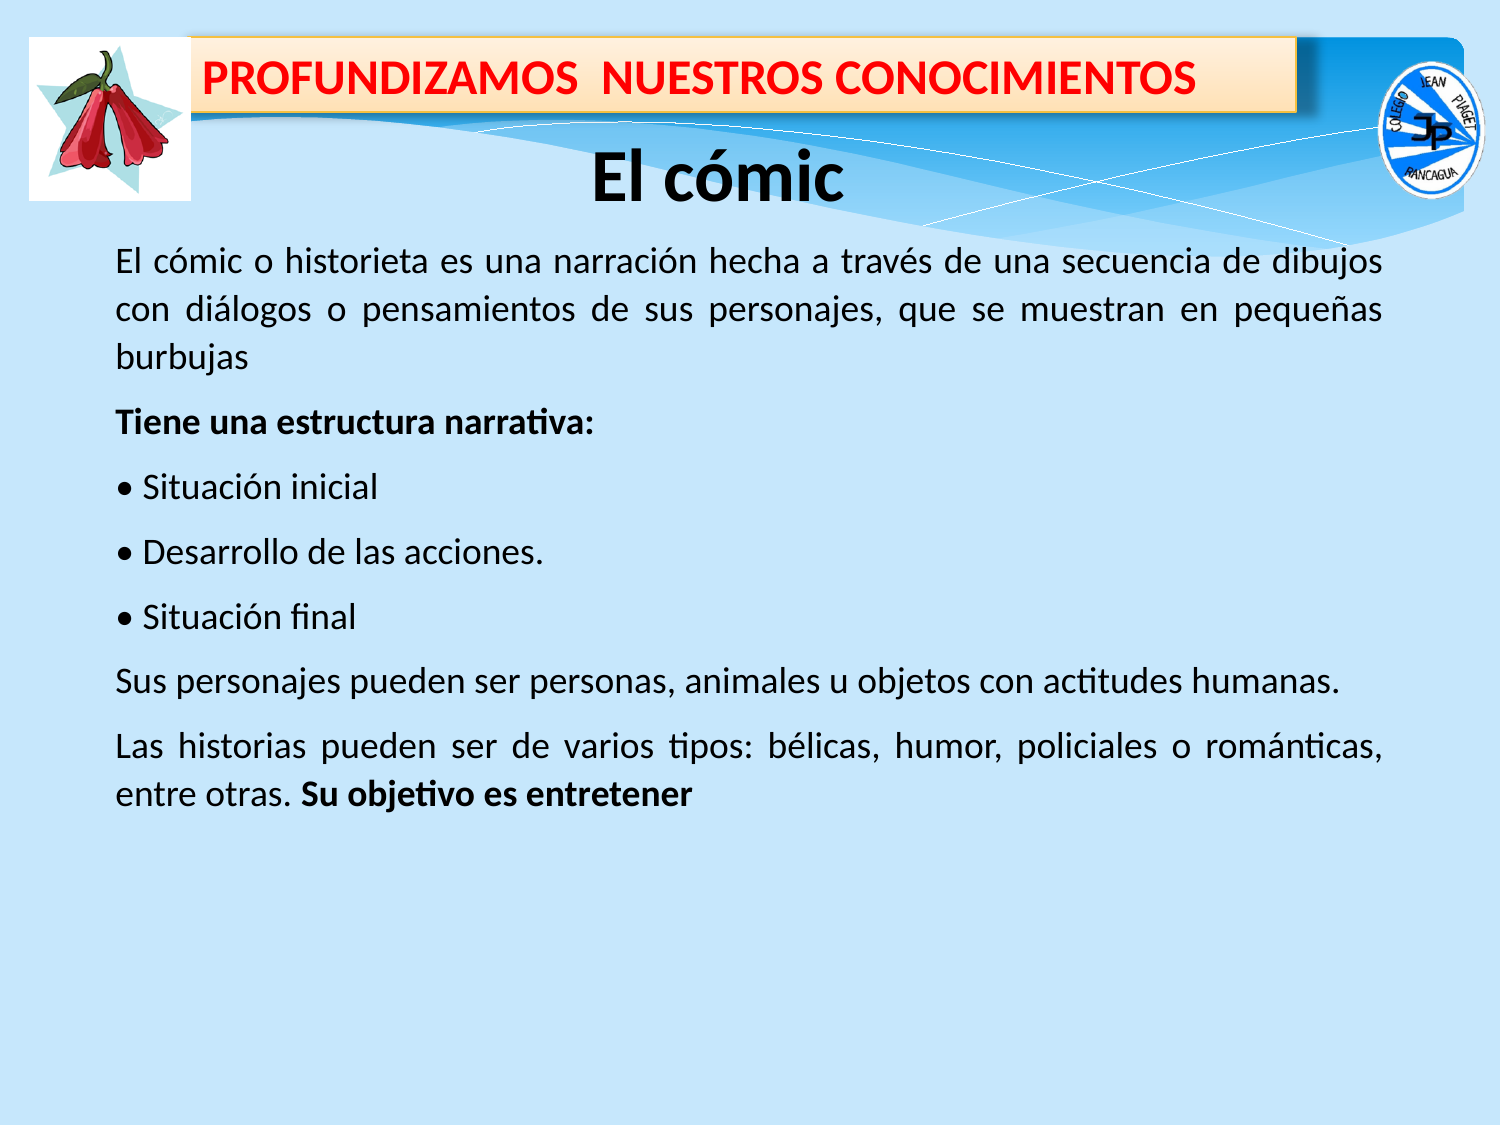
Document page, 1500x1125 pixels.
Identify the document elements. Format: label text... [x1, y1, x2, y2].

picture [28, 36, 192, 202]
text_box PROFUNDIZAMOS NUESTROS CONOCIMIENTOS [195, 36, 1297, 113]
text_box El cómic El cómic o historieta es una narración hecha a través de una secuencia de dibujos con diálogos o pensamientos de sus personajes, que se muestran en pequeñas burbujas Tiene una estructura narrativa: • Situación inicial • Desarrollo de las acciones. • Situación final Sus personajes pueden ser personas, animales u objetos con actitudes humanas. Las historias pueden ser de varios tipos: bélicas, humor, policiales o románticas, entre otras. Su objetivo es entretener [100, 112, 1400, 1081]
picture [1351, 58, 1500, 202]
